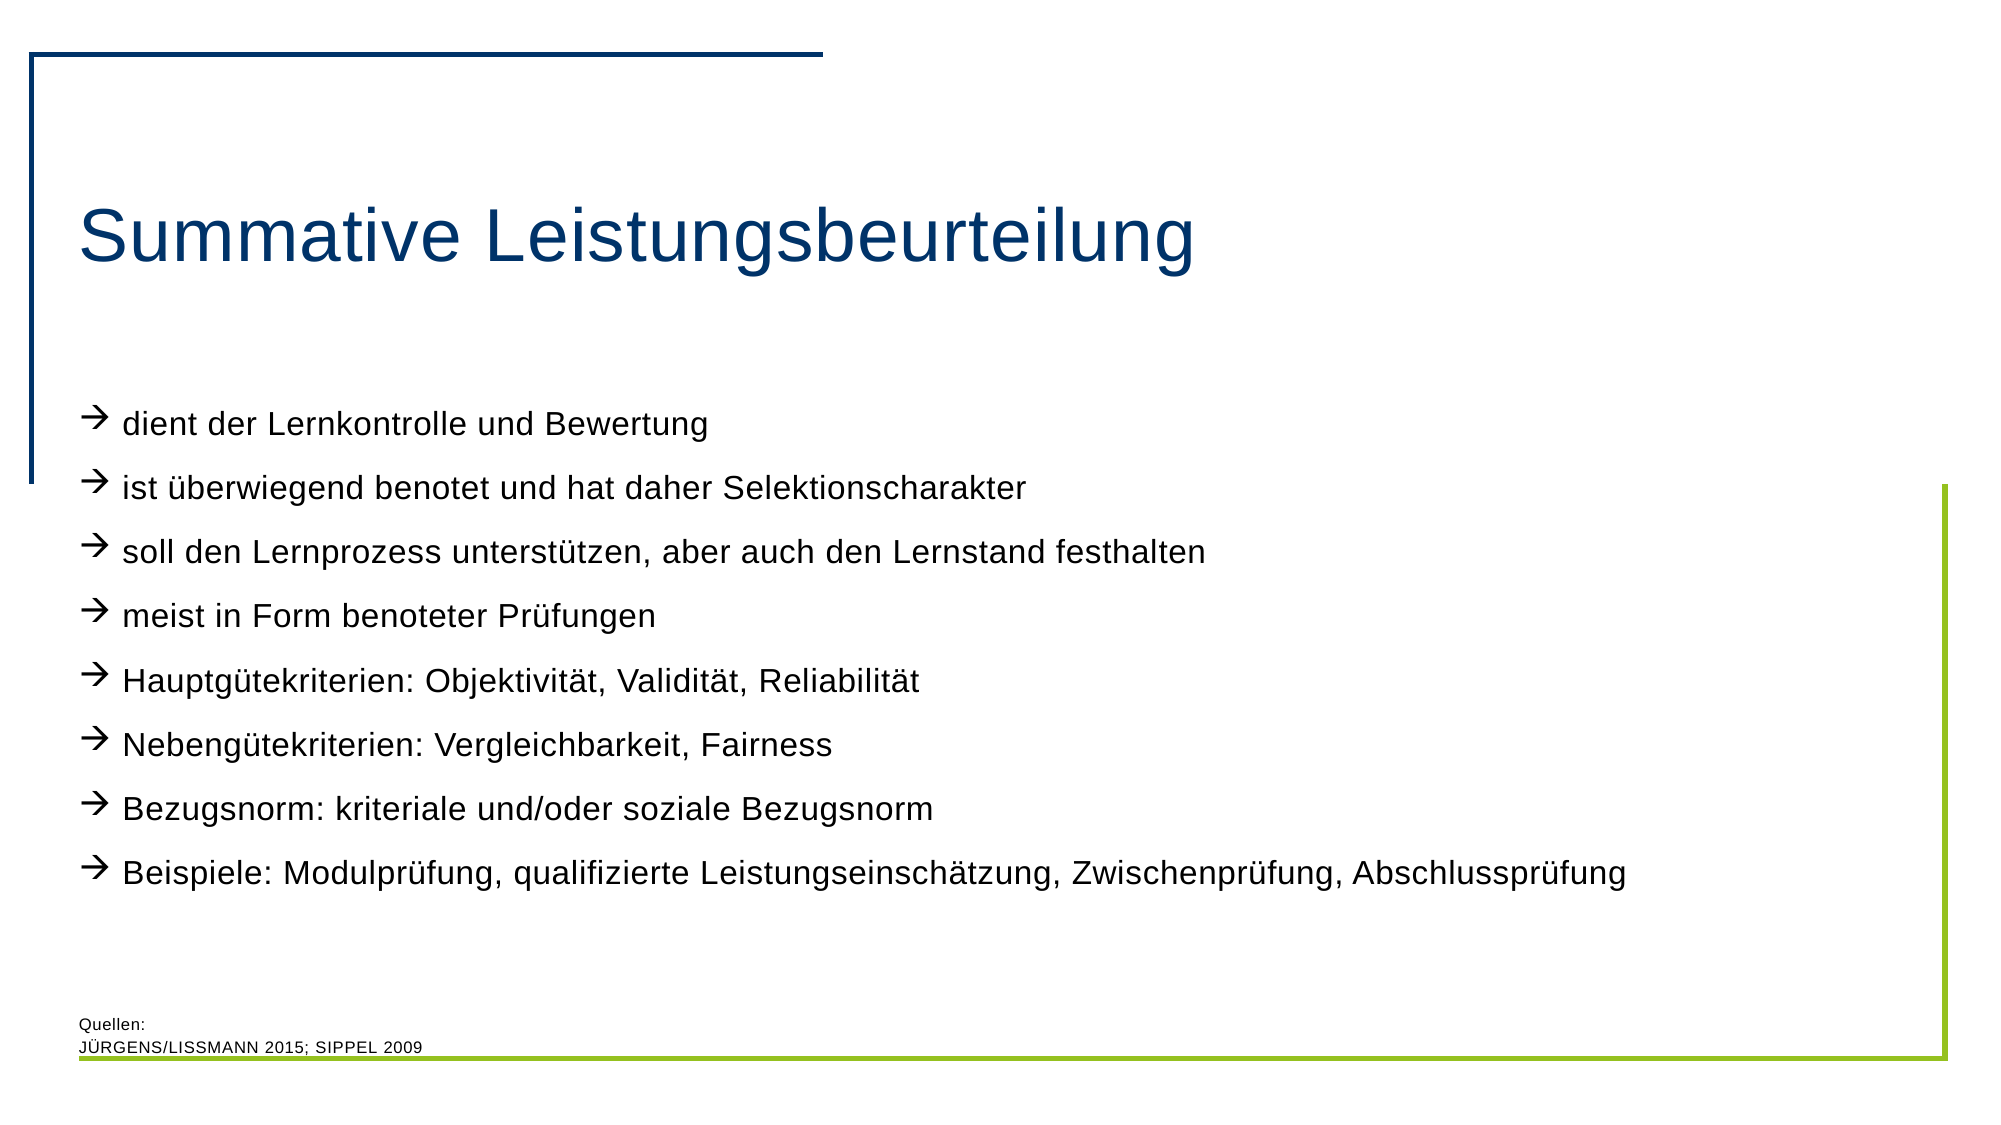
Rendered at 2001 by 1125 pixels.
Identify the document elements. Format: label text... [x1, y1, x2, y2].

title Summative Leistungsbeurteilung [78, 195, 1899, 294]
list dient der Lernkontrolle und Bewertung ist überwiegend benotet und hat daher Selektionscharakter soll den Lernprozess unterstützen, aber auch den Lernstand festhalten meist in Form benoteter Prüfungen Hauptgütekriterien: Objektivität, Validität, Reliabilität Nebengütekriterien: Vergleichbarkeit, Fairness Bezugsnorm: kriteriale und/oder soziale Bezugsnorm Beispiele: Modulprüfung, qualifizierte Leistungseinschätzung, Zwischenprüfung, Abschlussprüfung [78, 396, 1898, 1000]
list Quellen: Jürgens/Lissmann 2015; Sippel 2009 [78, 1011, 1898, 1059]
